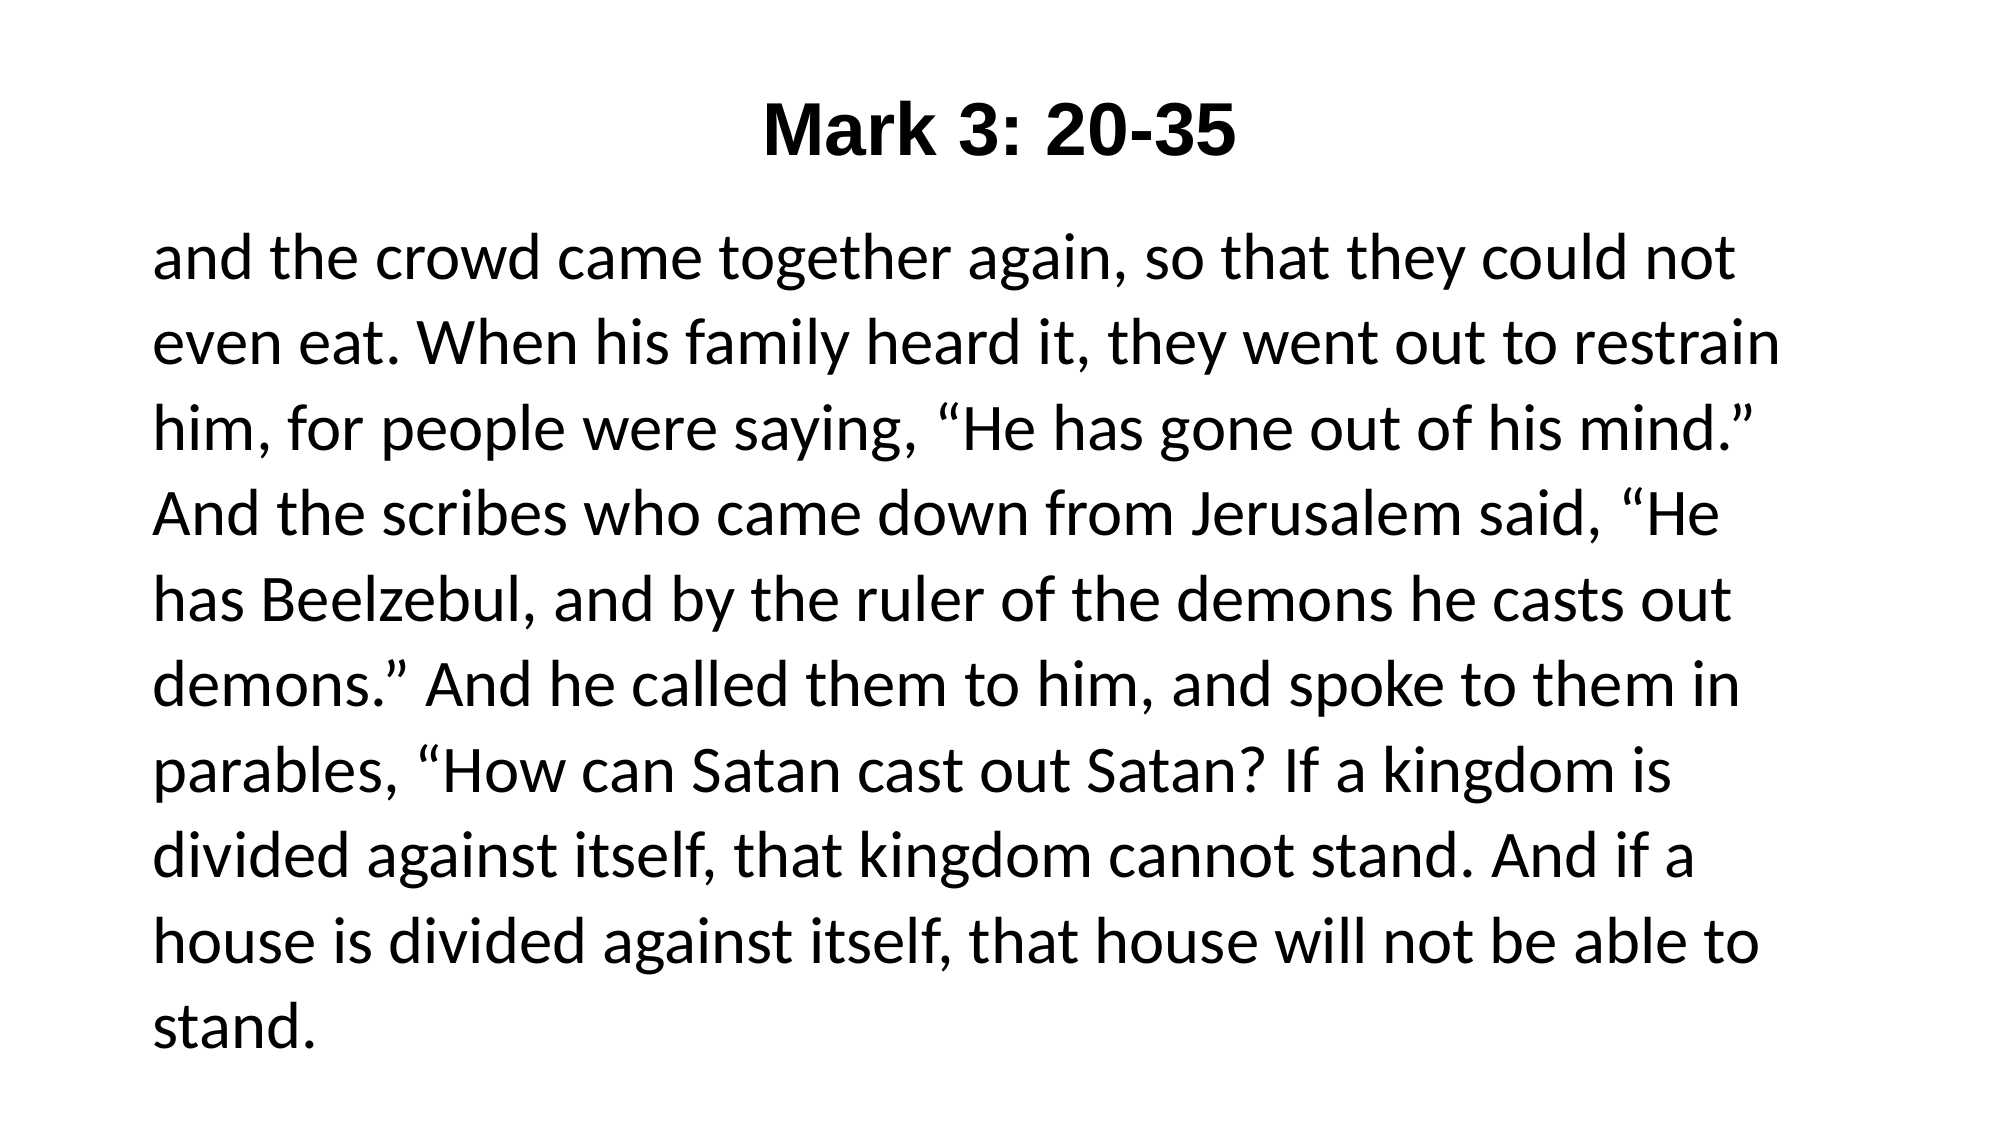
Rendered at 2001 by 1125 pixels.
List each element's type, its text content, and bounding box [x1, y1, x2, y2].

text_box and the crowd came together again, so that they could not even eat. When his family heard it, they went out to restrain him, for people were saying, “He has gone out of his mind.” And the scribes who came down from Jerusalem said, “He has Beelzebul, and by the ruler of the demons he casts out demons.” And he called them to him, and spoke to them in parables, “How can Satan cast out Satan? If a kingdom is divided against itself, that kingdom cannot stand. And if a house is divided against itself, that house will not be able to stand. [138, 199, 1837, 1070]
list [138, 222, 1862, 1072]
title Mark 3: 20-35 [459, 83, 1541, 179]
